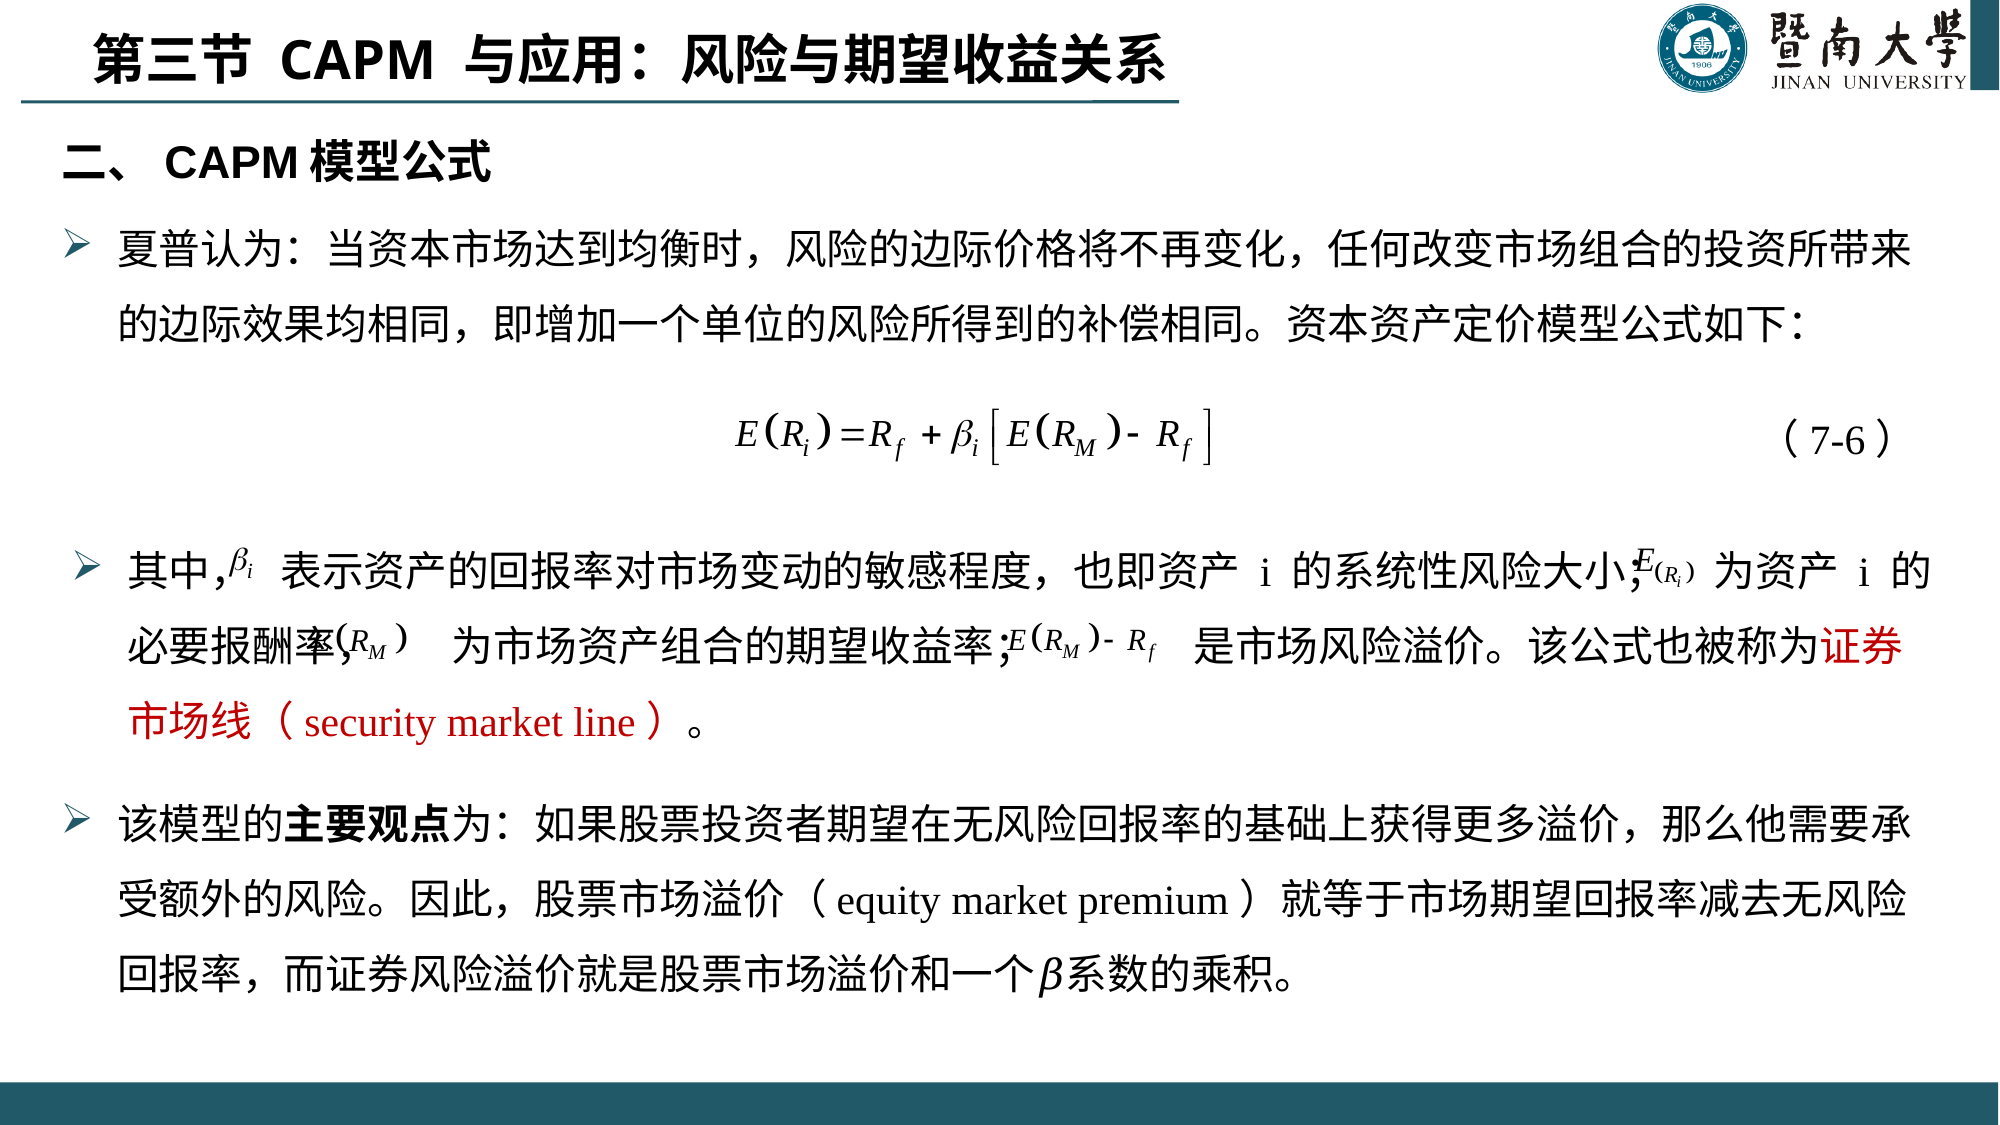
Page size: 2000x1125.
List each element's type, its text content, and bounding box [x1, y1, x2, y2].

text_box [221, 535, 260, 585]
title 二、CAPM模型公式 [46, 113, 1680, 206]
list 夏普认为：当资本市场达到均衡时，风险的边际价格将不再变化，任何改变市场组合的投资所带来的边际效果均相同，即增加一个单位的风险所得到的补偿相同。资本资产定价模型公式如下： 该模型的主要观点为：如果股票投资者期望在无风险回报率的基础上获得更多溢价，那么他需要承受额外的风险。因此，股票市场溢价（equity market premium）就等于市场期望回报率减去无风险回报率，而证券风险溢价就是股票市场溢价和一个𝛽系数的乘积。 [45, 190, 1960, 1112]
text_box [1001, 618, 1165, 671]
picture [1657, 3, 1967, 93]
text_box （7-6） [1743, 404, 1960, 470]
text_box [304, 618, 411, 671]
text_box 其中， 表示资产的回报率对市场变动的敏感程度，也即资产 i 的系统性风险大小； 为资产 i 的必要报酬率， 为市场资产组合的期望收益率； 是市场风险溢价。该公式也被称为证券市场线（security market line）。 [56, 512, 1959, 753]
text_box 第三节 CAPM 与应用：风险与期望收益关系 [76, 17, 1366, 163]
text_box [1627, 535, 1701, 597]
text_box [727, 399, 1225, 477]
